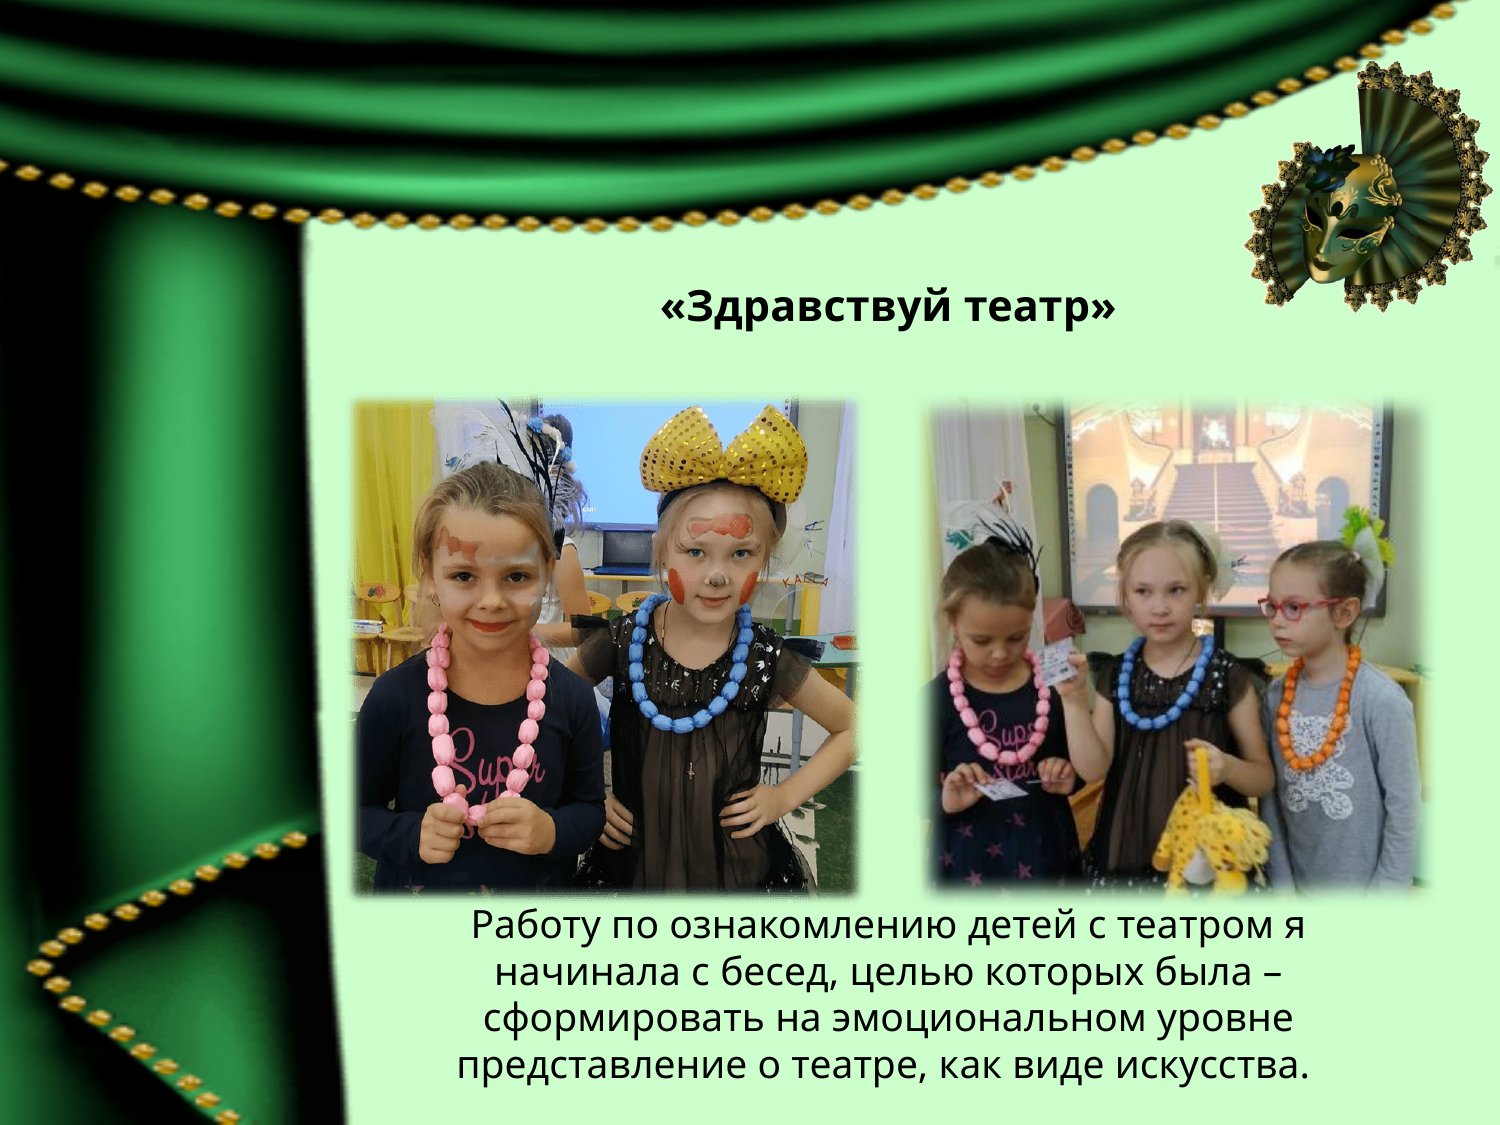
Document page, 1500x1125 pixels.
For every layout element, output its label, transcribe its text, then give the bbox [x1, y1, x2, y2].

list «Здравствуй театр» Работу по ознакомлению детей с театром я начинала с бесед, целью которых была – сформировать на эмоциональном уровне представление о театре, как виде искусства. [371, 219, 1406, 1094]
picture [0, 0, 1500, 1125]
